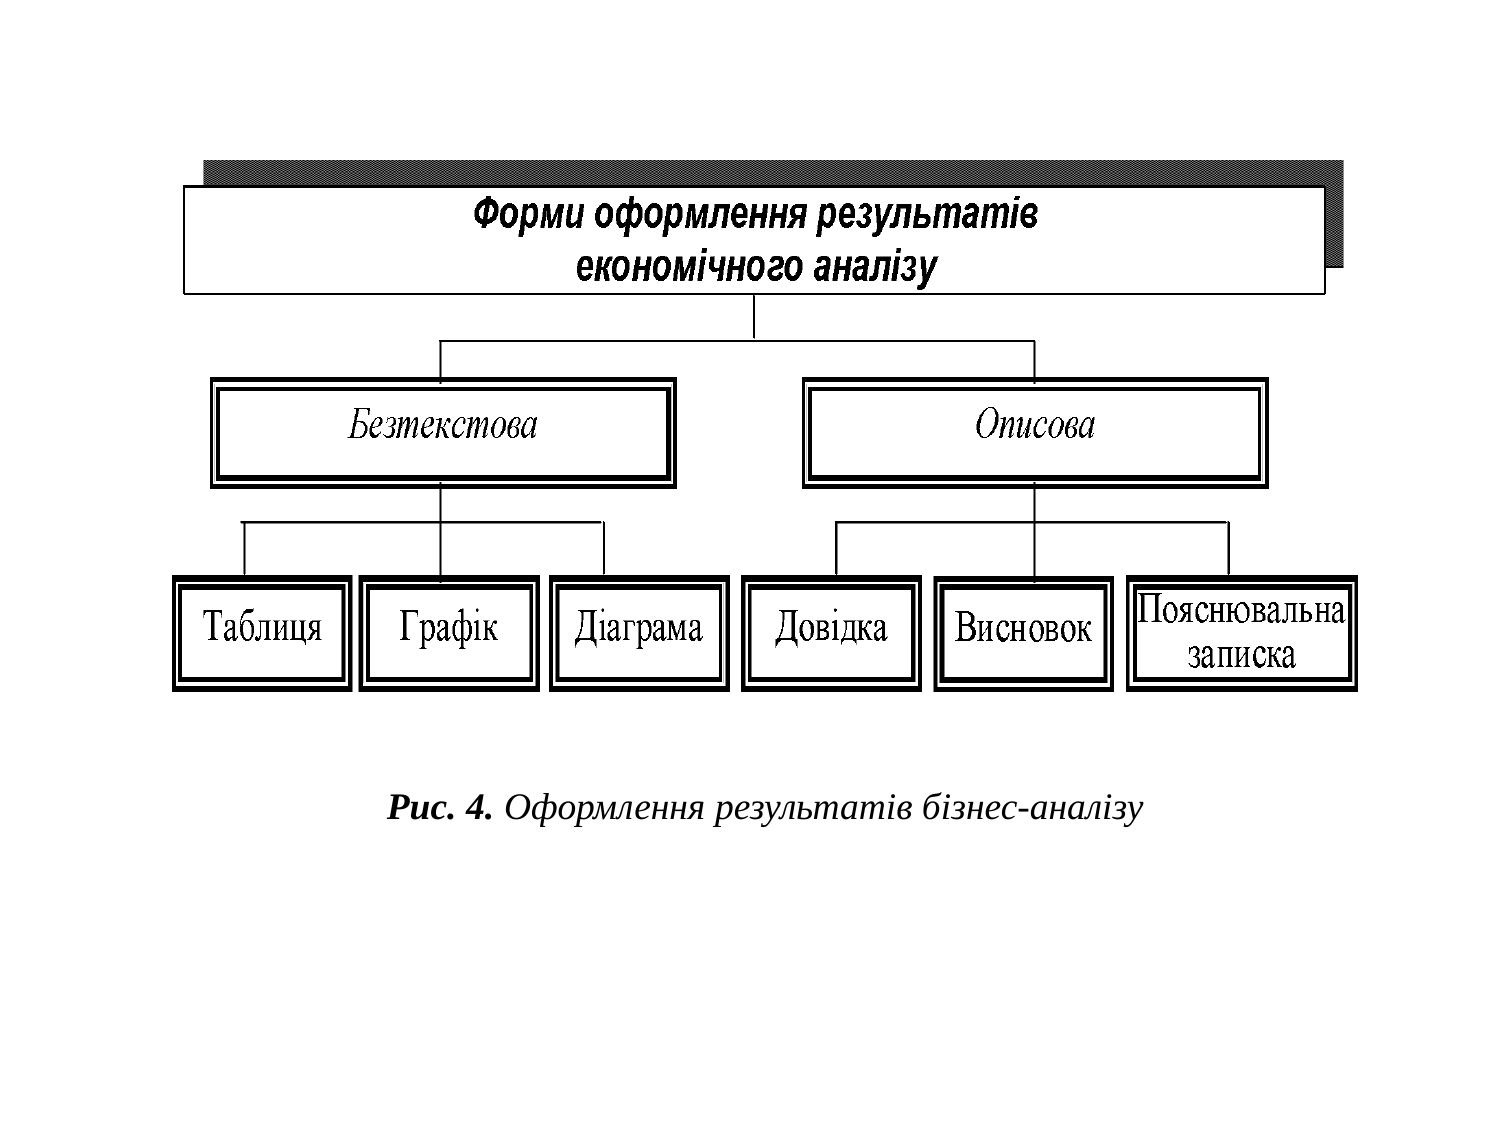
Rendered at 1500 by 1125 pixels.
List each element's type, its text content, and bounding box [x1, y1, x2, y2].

text_box Рис. 4. Оформлення результатів бізнес-аналізу [372, 774, 1276, 925]
picture [171, 160, 1359, 693]
